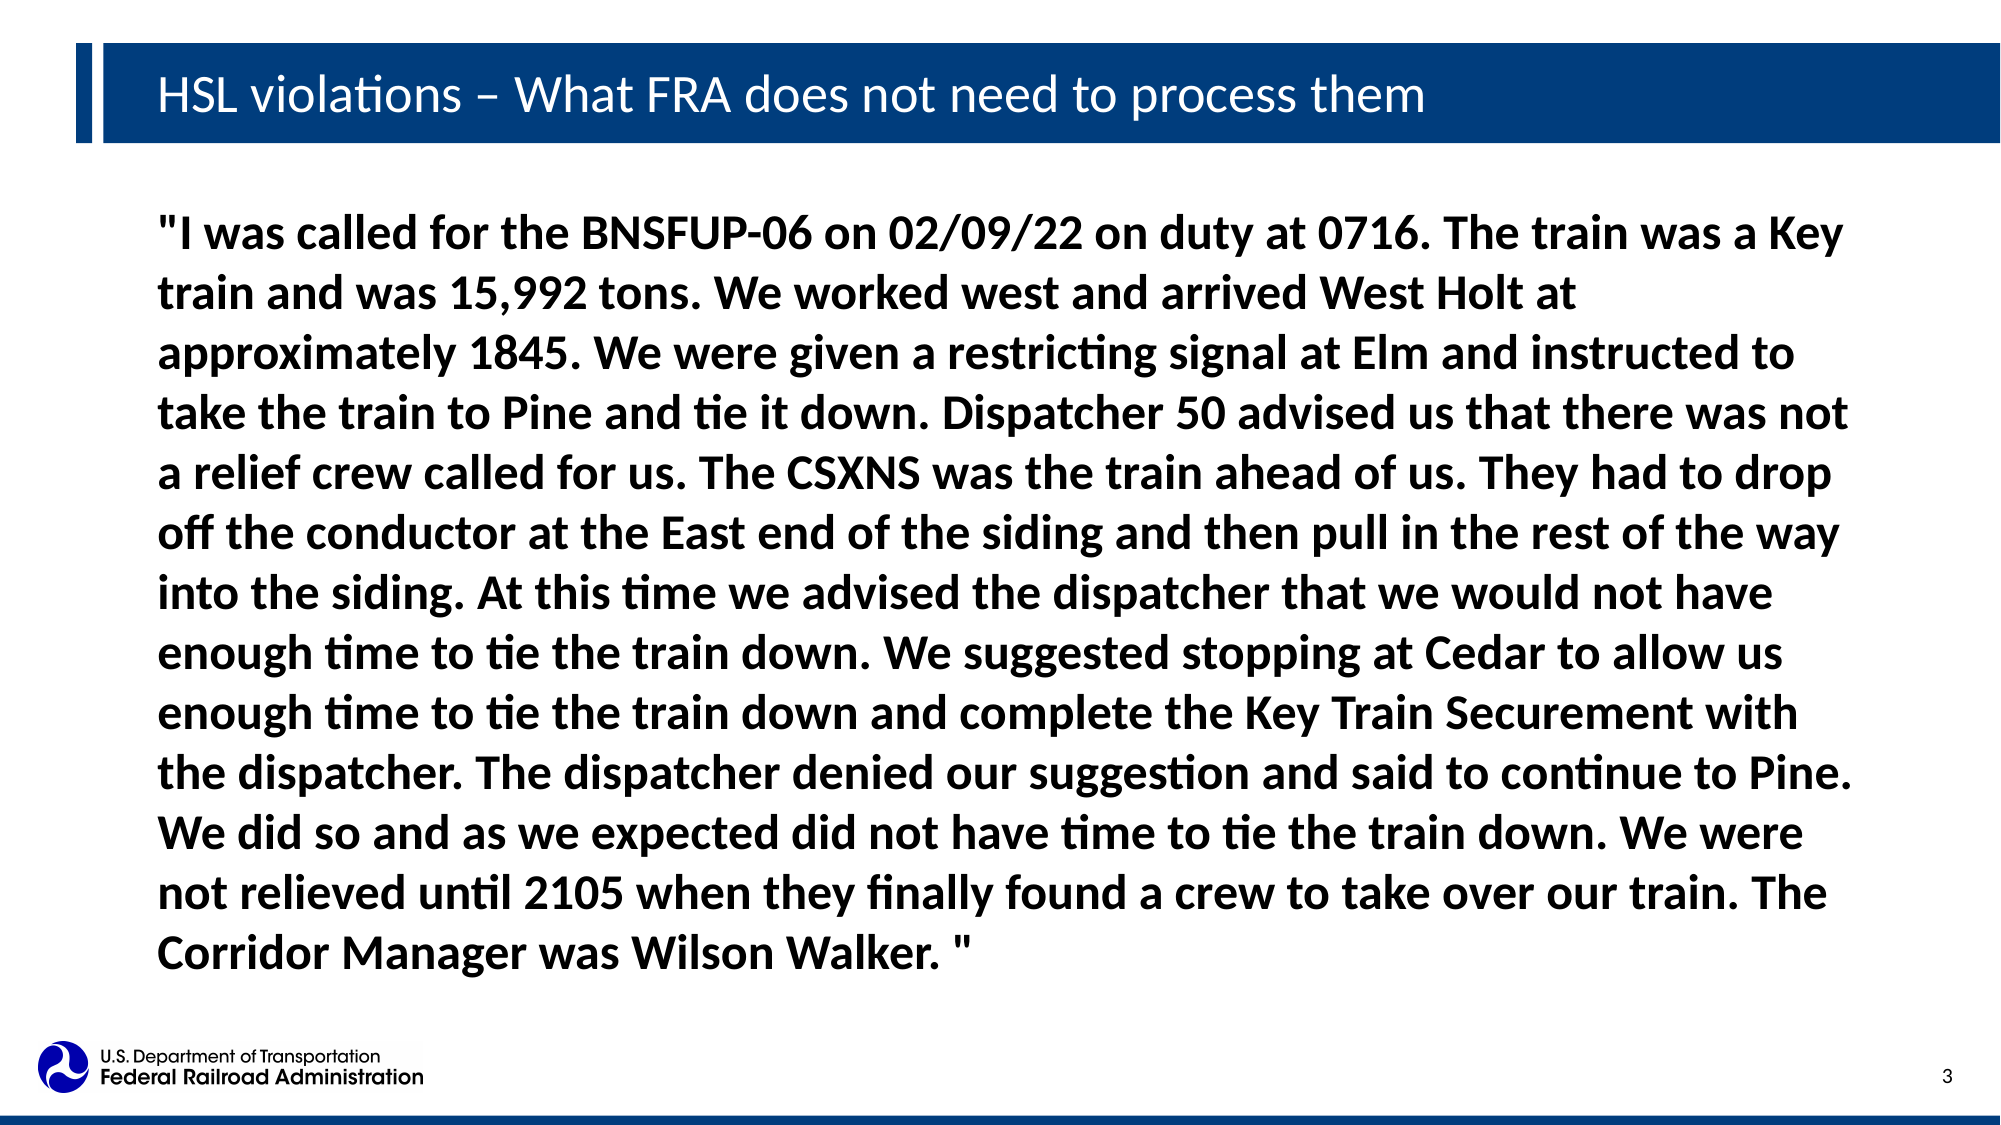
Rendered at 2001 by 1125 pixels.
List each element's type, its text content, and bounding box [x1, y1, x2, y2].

list HSL violations – What FRA does not need to process them [142, 58, 1897, 144]
picture [38, 1041, 423, 1093]
list "I was called for the BNSFUP-06 on 02/09/22 on duty at 0716. The train was a Key train and was 15,992 tons. We worked west and arrived West Holt at approximately 1845. We were given a restricting signal at Elm and instructed to take the train to Pine and tie it down. Dispatcher 50 advised us that there was not a relief crew called for us. The CSXNS was the train ahead of us. They had to drop off the conductor at the East end of the siding and then pull in the rest of the way into the siding. At this time we advised the dispatcher that we would not have enough time to tie the train down. We suggested stopping at Cedar to allow us enough time to tie the train down and complete the Key Train Securement with the dispatcher. The dispatcher denied our suggestion and said to continue to Pine. We did so and as we expected did not have time to tie the train down. We were not relieved until 2105 when they finally found a crew to take over our train. The Corridor Manager was Wilson Walker. " [142, 192, 1881, 776]
